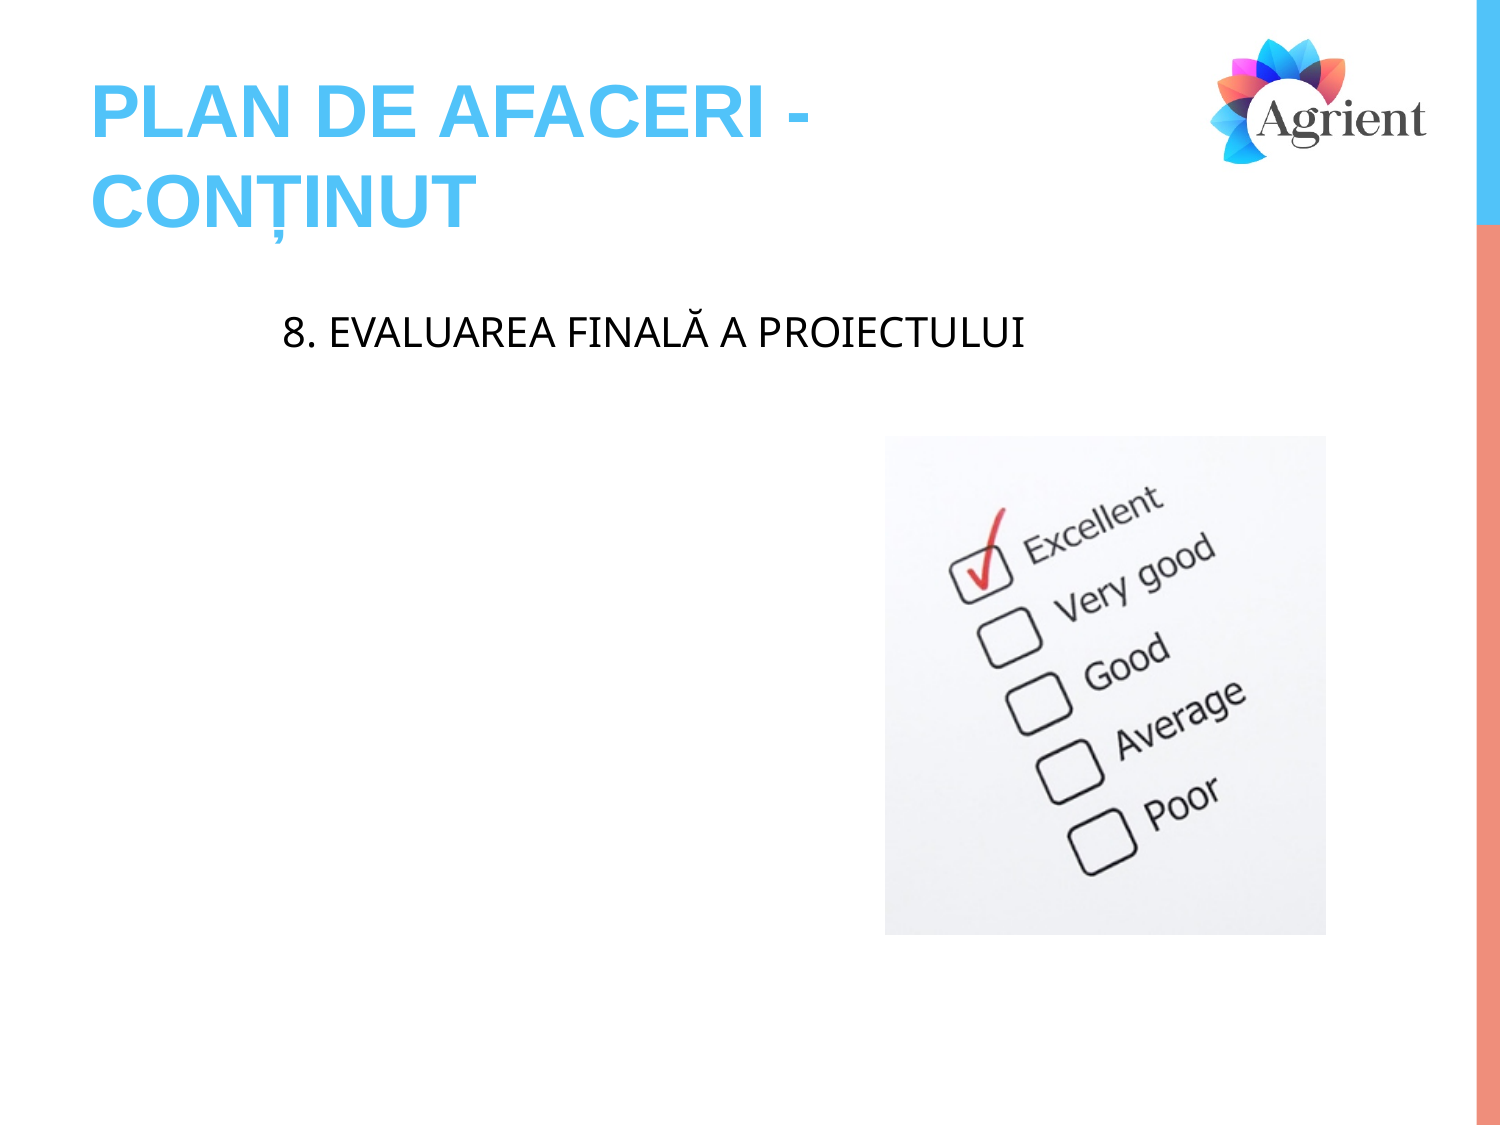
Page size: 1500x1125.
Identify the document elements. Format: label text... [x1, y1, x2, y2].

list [884, 435, 1326, 935]
title PLAN DE AFACERI - CONȚINUT [75, 25, 1025, 250]
picture [1200, 30, 1436, 173]
list 8. EVALUAREA FINALĂ A PROIECTULUI [266, 258, 1376, 363]
